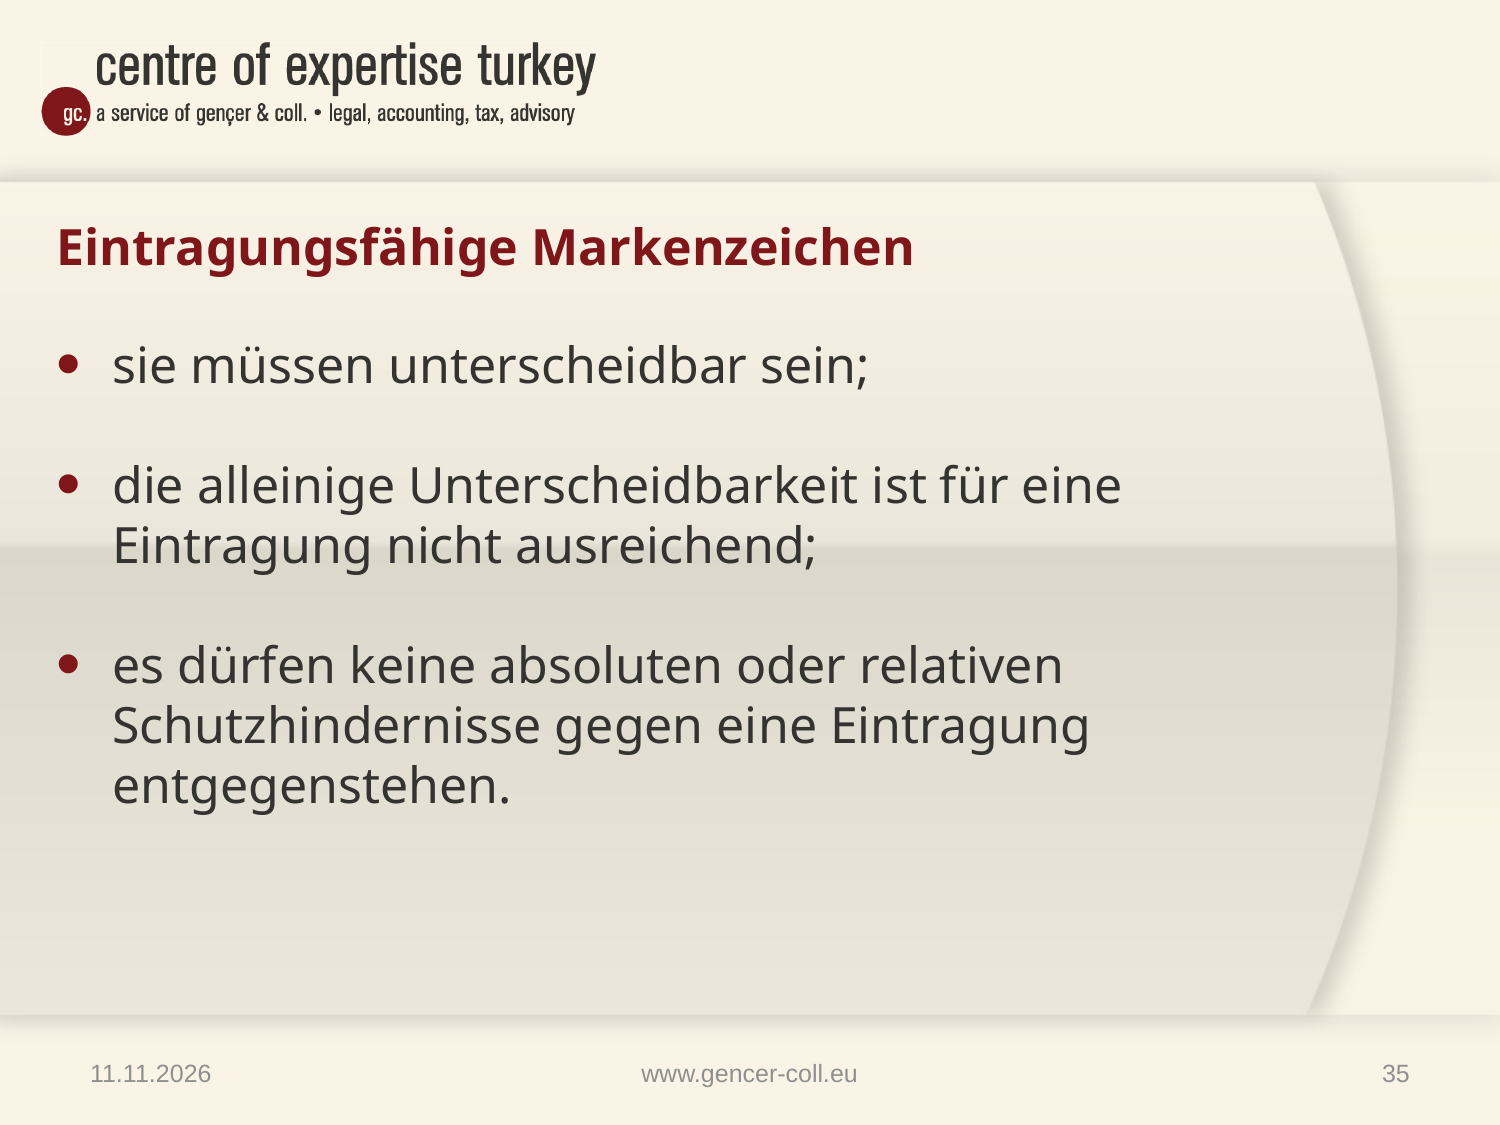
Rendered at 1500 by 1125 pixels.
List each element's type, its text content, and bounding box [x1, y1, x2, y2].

footer www.gencer-coll.eu [512, 1042, 988, 1103]
picture [0, 0, 1500, 1125]
list sie müssen unterscheidbar sein; die alleinige Unterscheidbarkeit ist für eine Eintragung nicht ausreichend; es dürfen keine absoluten oder relativen Schutzhindernisse gegen eine Eintragung entgegenstehen. [41, 326, 1270, 988]
slide_number 35 [1074, 1042, 1425, 1103]
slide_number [75, 1042, 425, 1103]
title Eintragungsfähige Markenzeichen [41, 208, 1223, 279]
